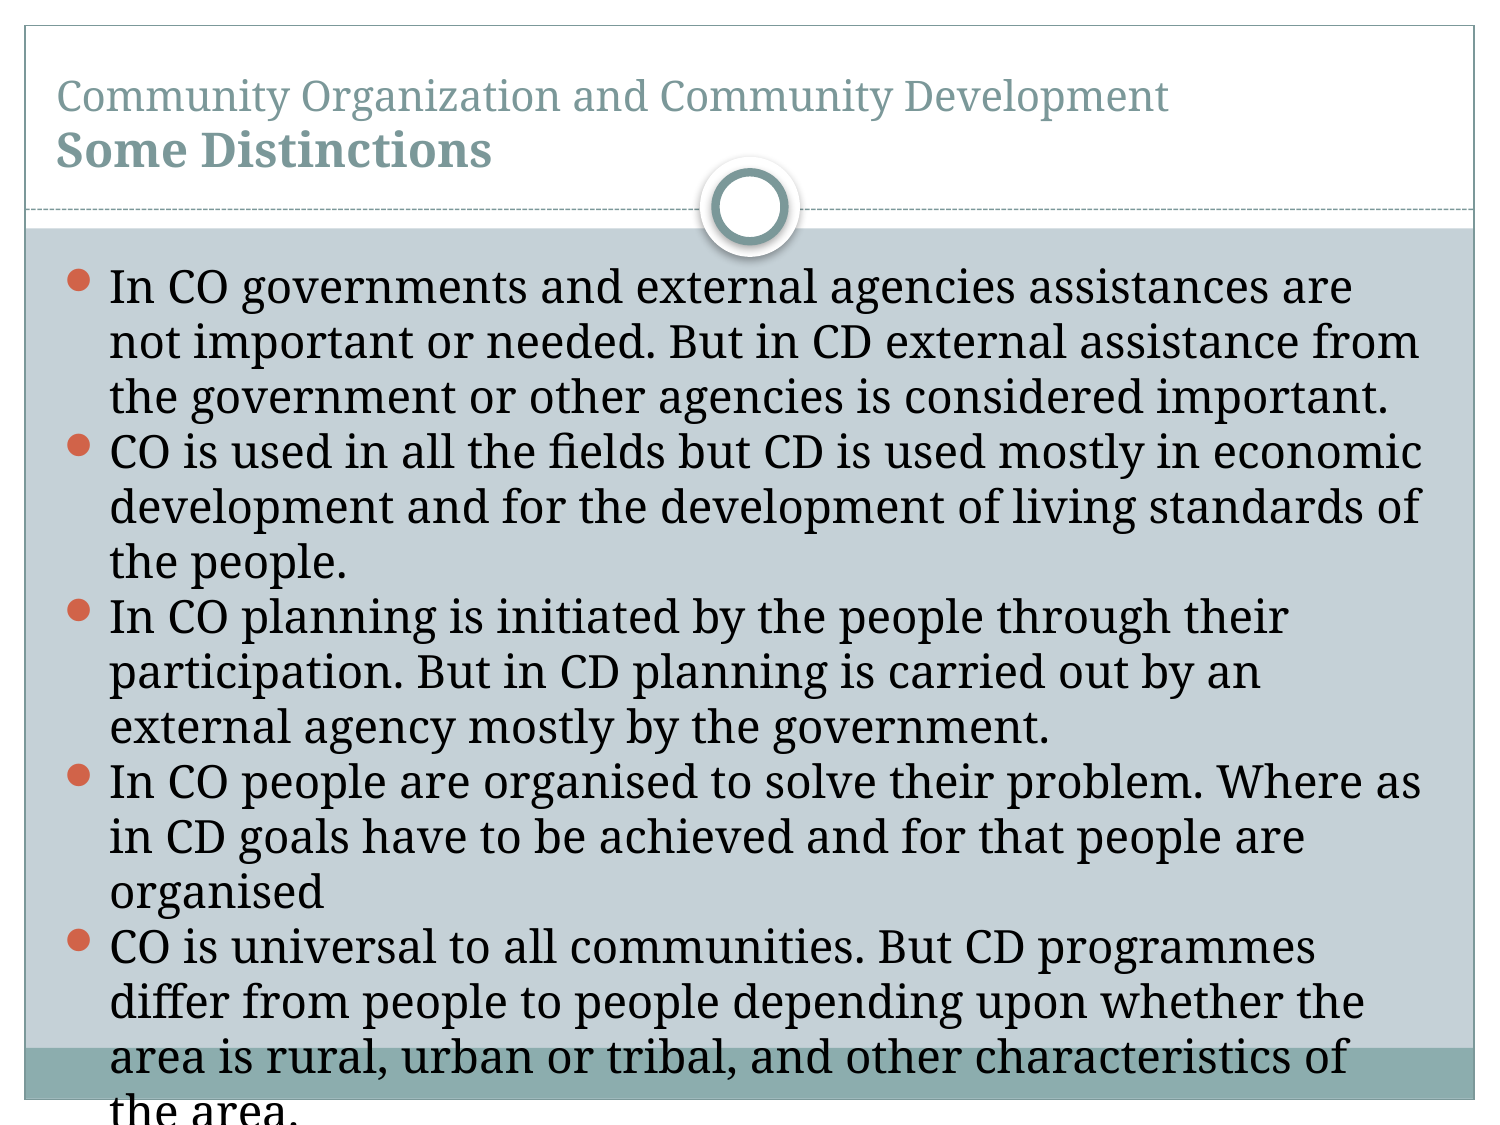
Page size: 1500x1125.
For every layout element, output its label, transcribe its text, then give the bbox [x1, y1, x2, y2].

list In CO governments and external agencies assistances are not important or needed. But in CD external assistance from the government or other agencies is considered important. CO is used in all the fields but CD is used mostly in economic development and for the development of living standards of the people. In CO planning is initiated by the people through their participation. But in CD planning is carried out by an external agency mostly by the government. In CO people are organised to solve their problem. Where as in CD goals have to be achieved and for that people are organised CO is universal to all communities. But CD programmes differ from people to people depending upon whether the area is rural, urban or tribal, and other characteristics of the area. [49, 250, 1445, 1001]
title Community Organization and Community Development Some Distinctions [41, 60, 1442, 185]
